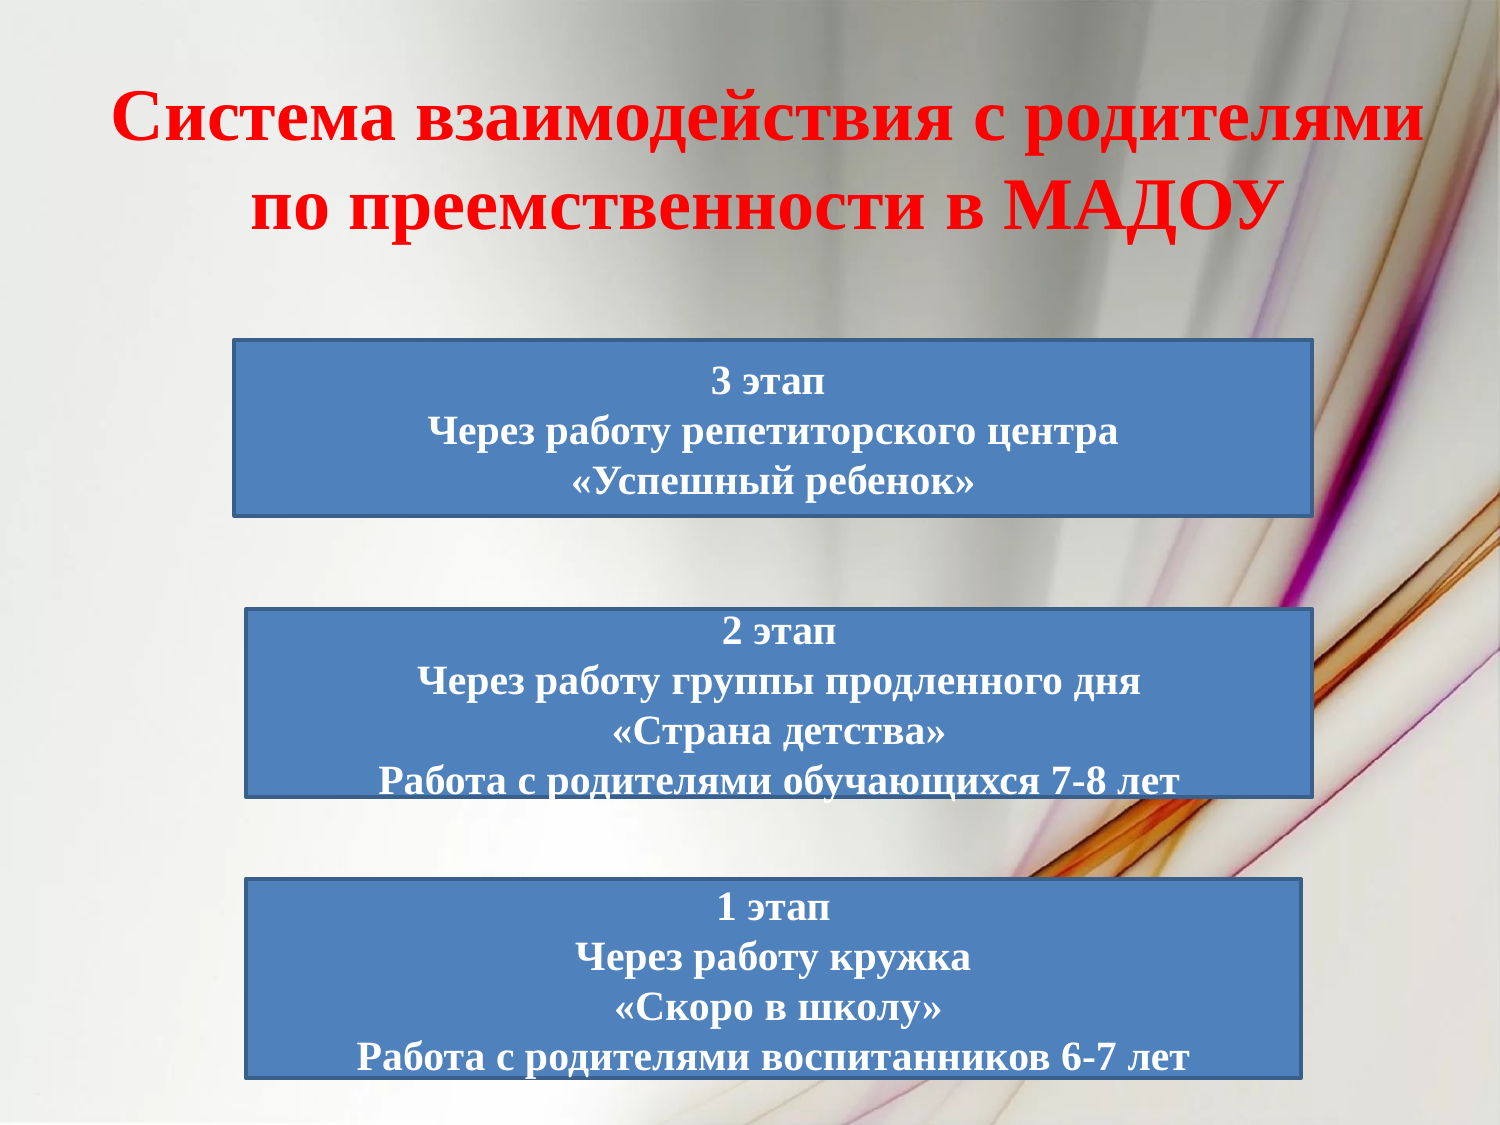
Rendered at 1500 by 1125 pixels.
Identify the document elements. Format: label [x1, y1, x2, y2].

list [0, 0, 1500, 1125]
